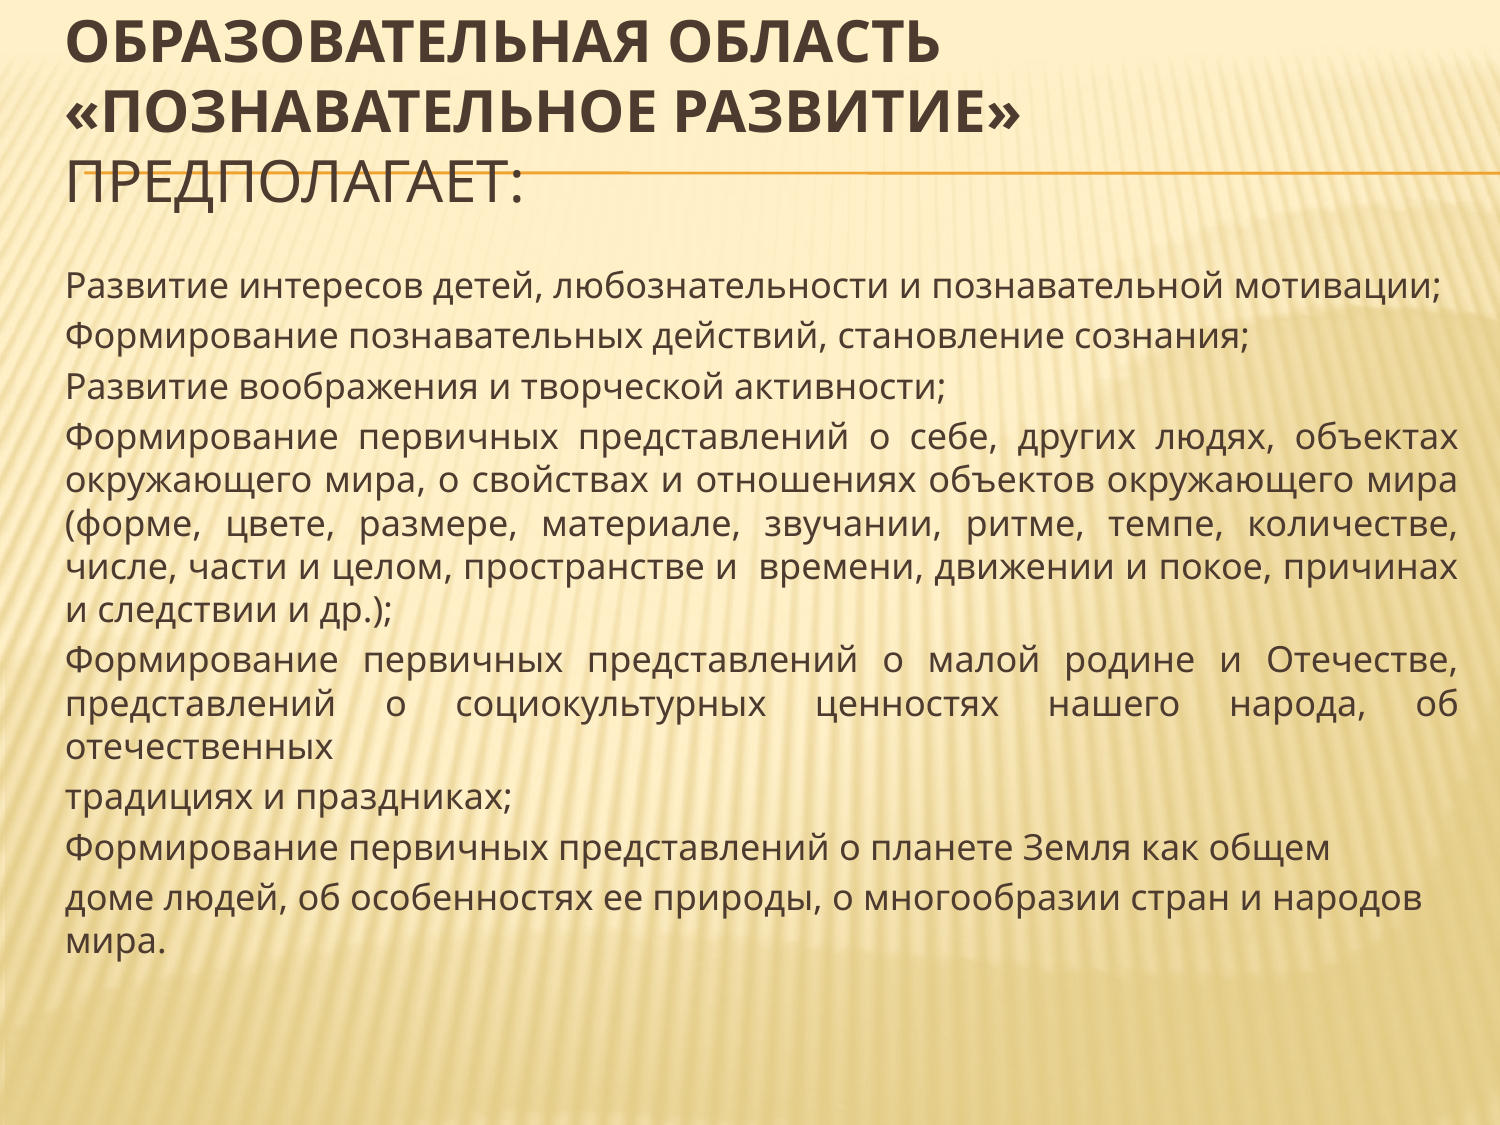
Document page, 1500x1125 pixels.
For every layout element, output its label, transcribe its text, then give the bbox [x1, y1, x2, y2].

list Развитие интересов детей, любознательности и познавательной мотивации; Формирование познавательных действий, становление сознания; Развитие воображения и творческой активности; Формирование первичных представлений о себе, других людях, объектах окружающего мира, о свойствах и отношениях объектов окружающего мира (форме, цвете, размере, материале, звучании, ритме, темпе, количестве, числе, части и целом, пространстве и времени, движении и покое, причинах и следствии и др.); Формирование первичных представлений о малой родине и Отечестве, представлений о социокультурных ценностях нашего народа, об отечественных традициях и праздниках; Формирование первичных представлений о планете Земля как общем доме людей, об особенностях ее природы, о многообразии стран и народов мира. [50, 254, 1475, 998]
title Образовательная область «Познавательное развитие» предполагает: [50, 75, 1475, 213]
